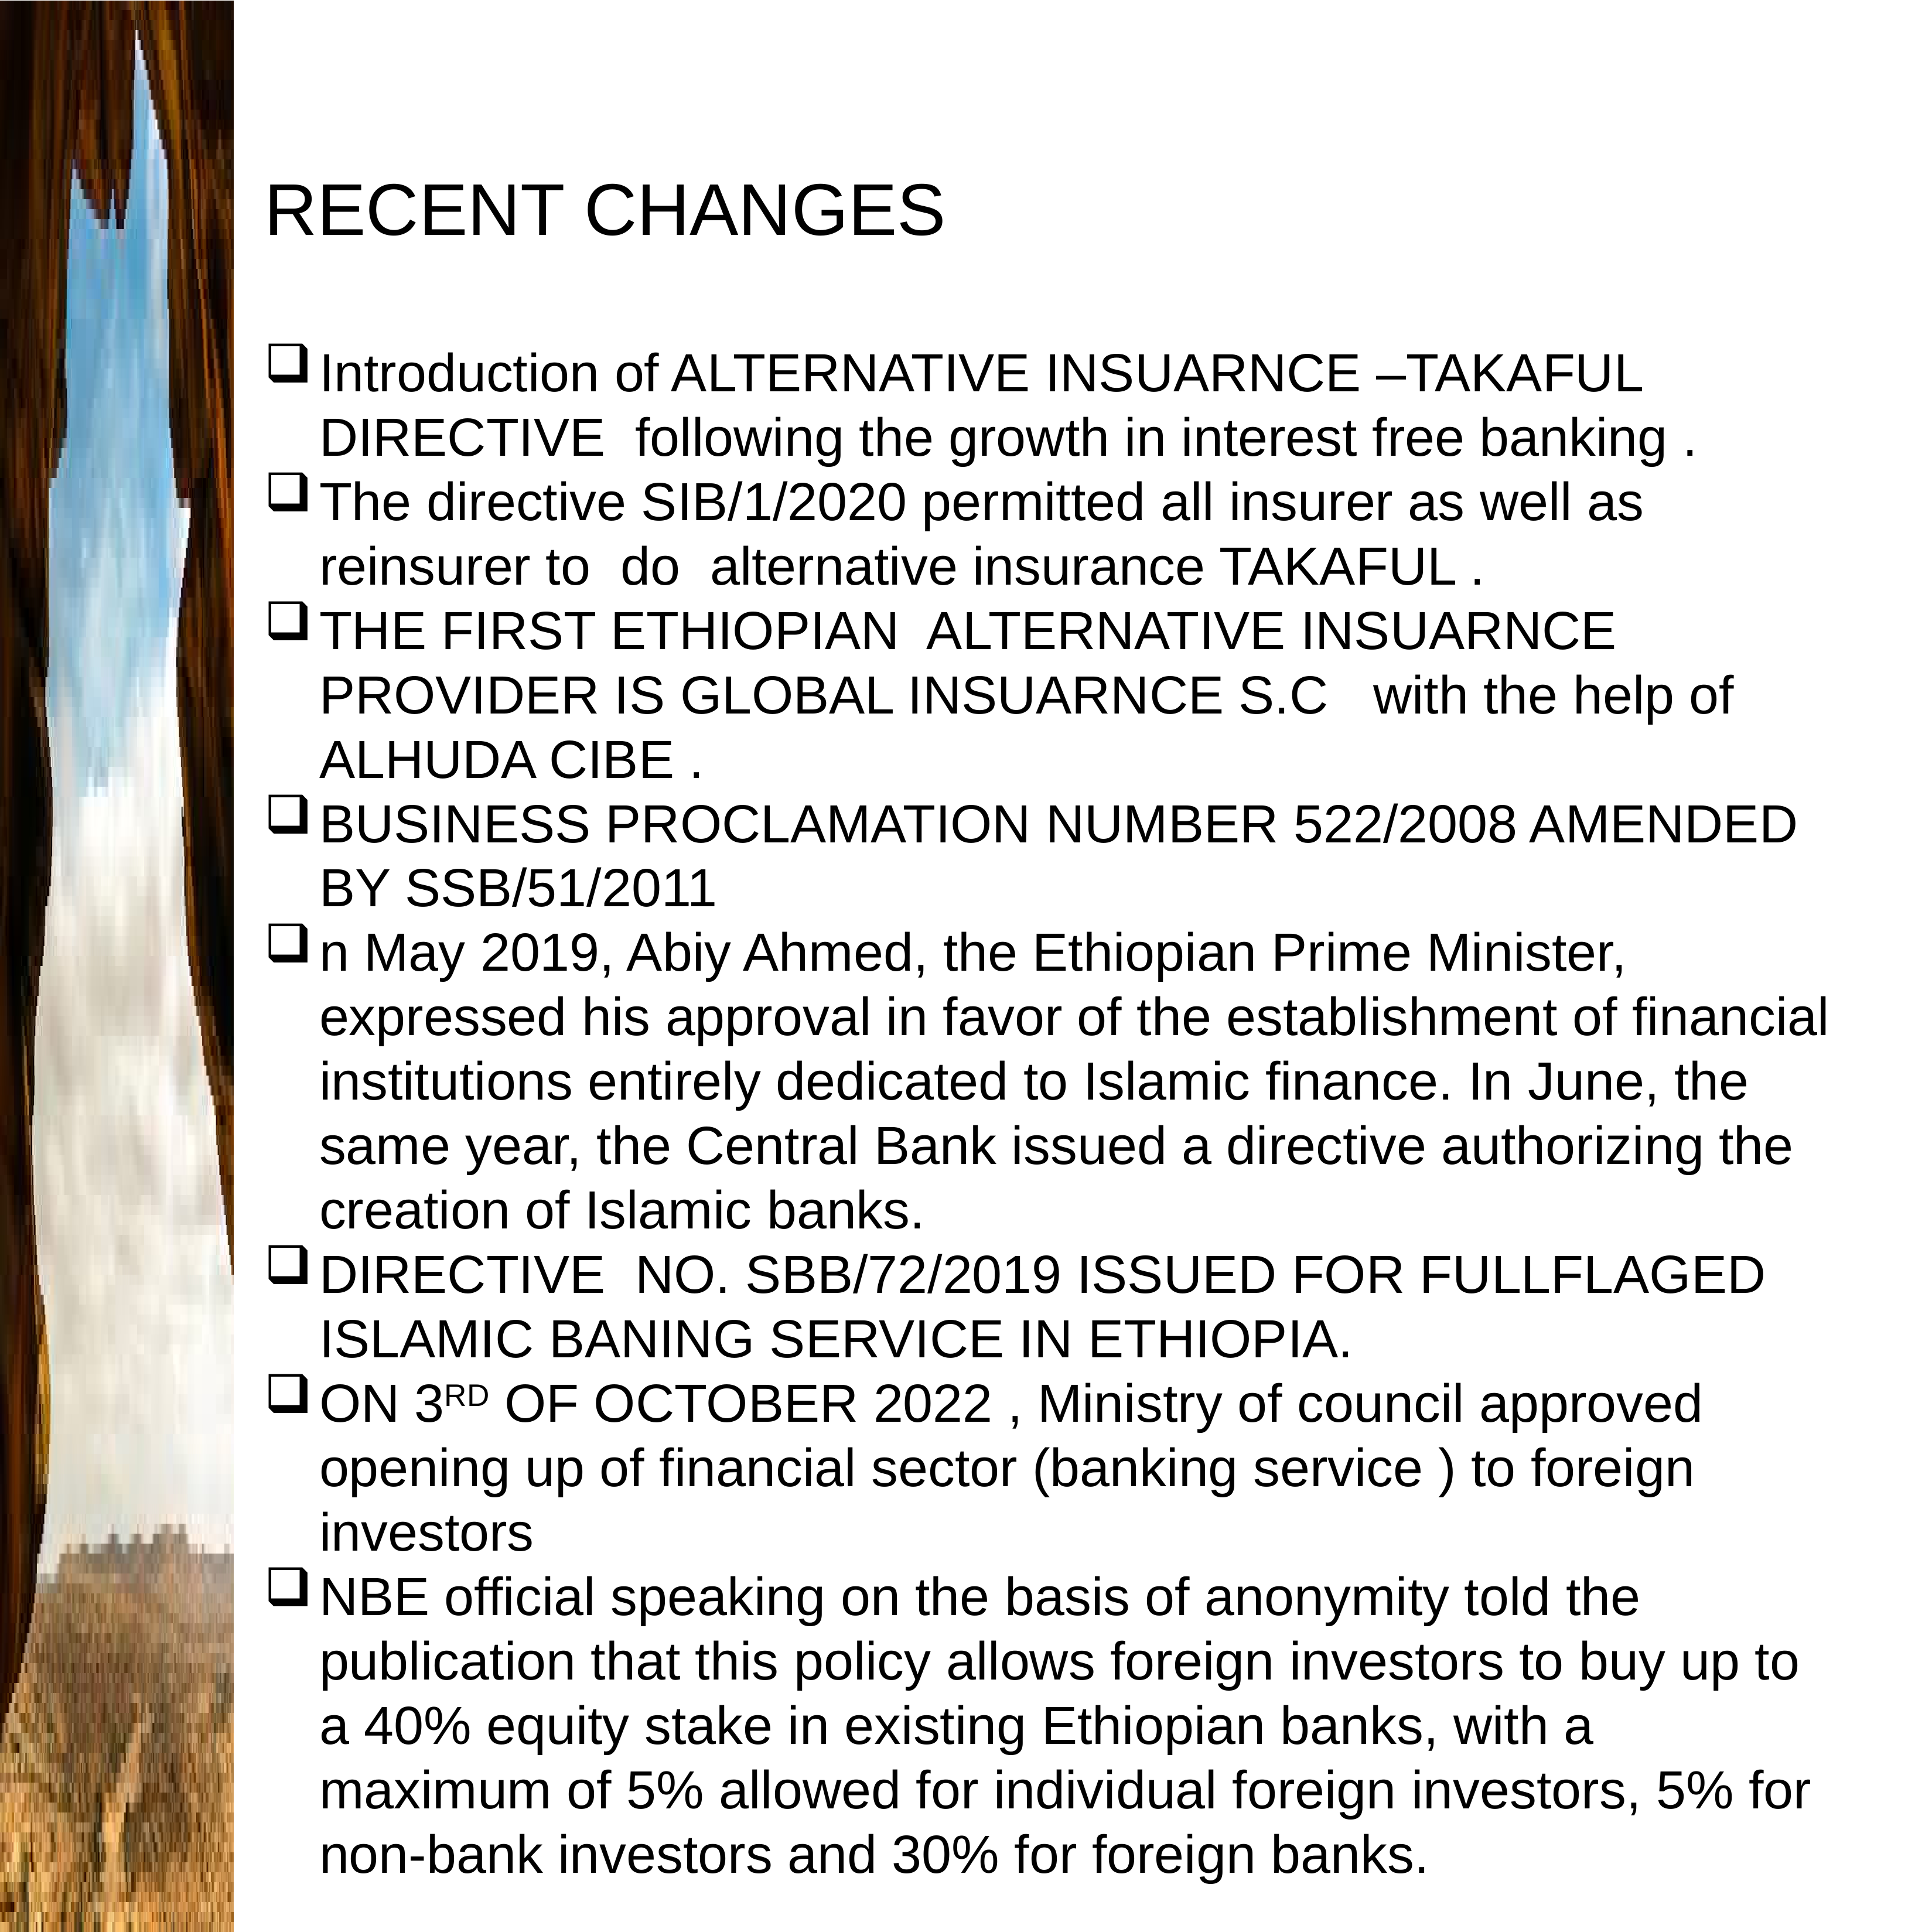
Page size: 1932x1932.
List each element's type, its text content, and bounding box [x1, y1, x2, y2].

picture [0, 1, 234, 1932]
text_box RECENT CHANGES Introduction of ALTERNATIVE INSUARNCE –TAKAFUL DIRECTIVE following the growth in interest free banking . The directive SIB/1/2020 permitted all insurer as well as reinsurer to do alternative insurance TAKAFUL . THE FIRST ETHIOPIAN ALTERNATIVE INSUARNCE PROVIDER IS GLOBAL INSUARNCE S.C with the help of ALHUDA CIBE . BUSINESS PROCLAMATION NUMBER 522/2008 AMENDED BY SSB/51/2011 n May 2019, Abiy Ahmed, the Ethiopian Prime Minister, expressed his approval in favor of the establishment of financial institutions entirely dedicated to Islamic finance. In June, the same year, the Central Bank issued a directive authorizing the creation of Islamic banks. DIRECTIVE NO. SBB/72/2019 ISSUED FOR FULLFLAGED ISLAMIC BANING SERVICE IN ETHIOPIA. ON 3RD OF OCTOBER 2022 , Ministry of council approved opening up of financial sector (banking service ) to foreign investors NBE official speaking on the basis of anonymity told the publication that this policy allows foreign investors to buy up to a 40% equity stake in existing Ethiopian banks, with a maximum of 5% allowed for individual foreign investors, 5% for non-bank investors and 30% for foreign banks. [255, 158, 1845, 1889]
